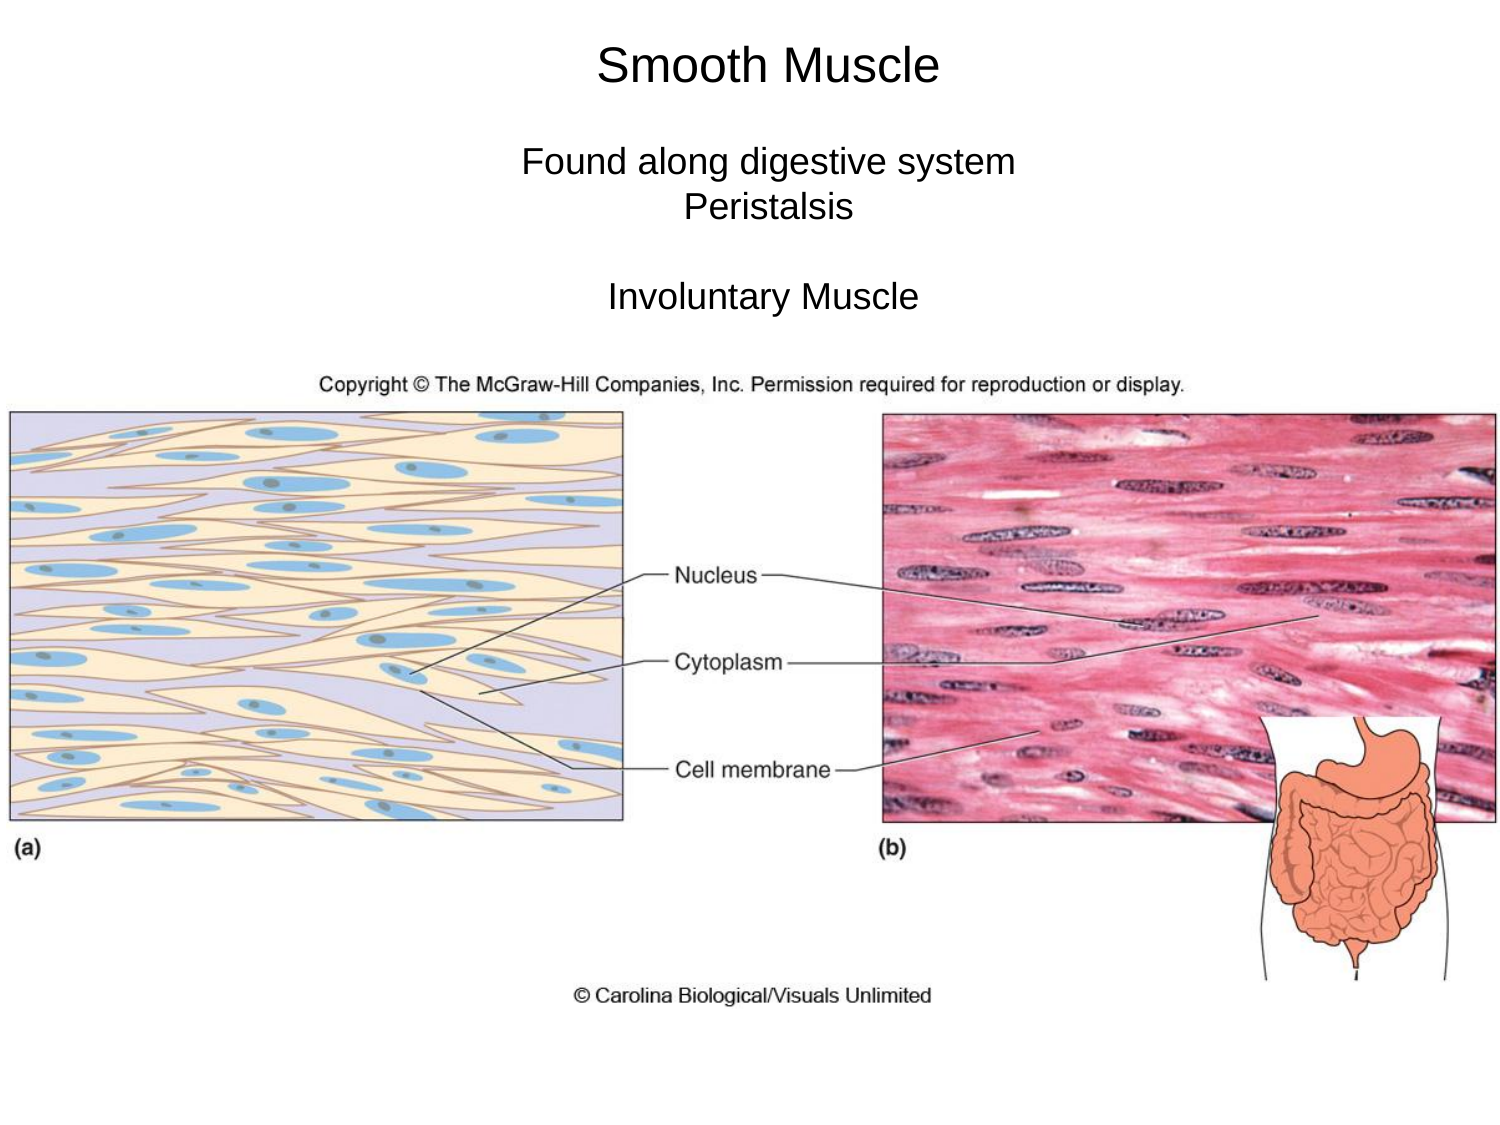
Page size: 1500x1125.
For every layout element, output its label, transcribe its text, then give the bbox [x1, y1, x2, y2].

text_box Smooth Muscle Found along digestive system Peristalsis Involuntary Muscle [474, 24, 1063, 328]
picture [6, 374, 1500, 1009]
